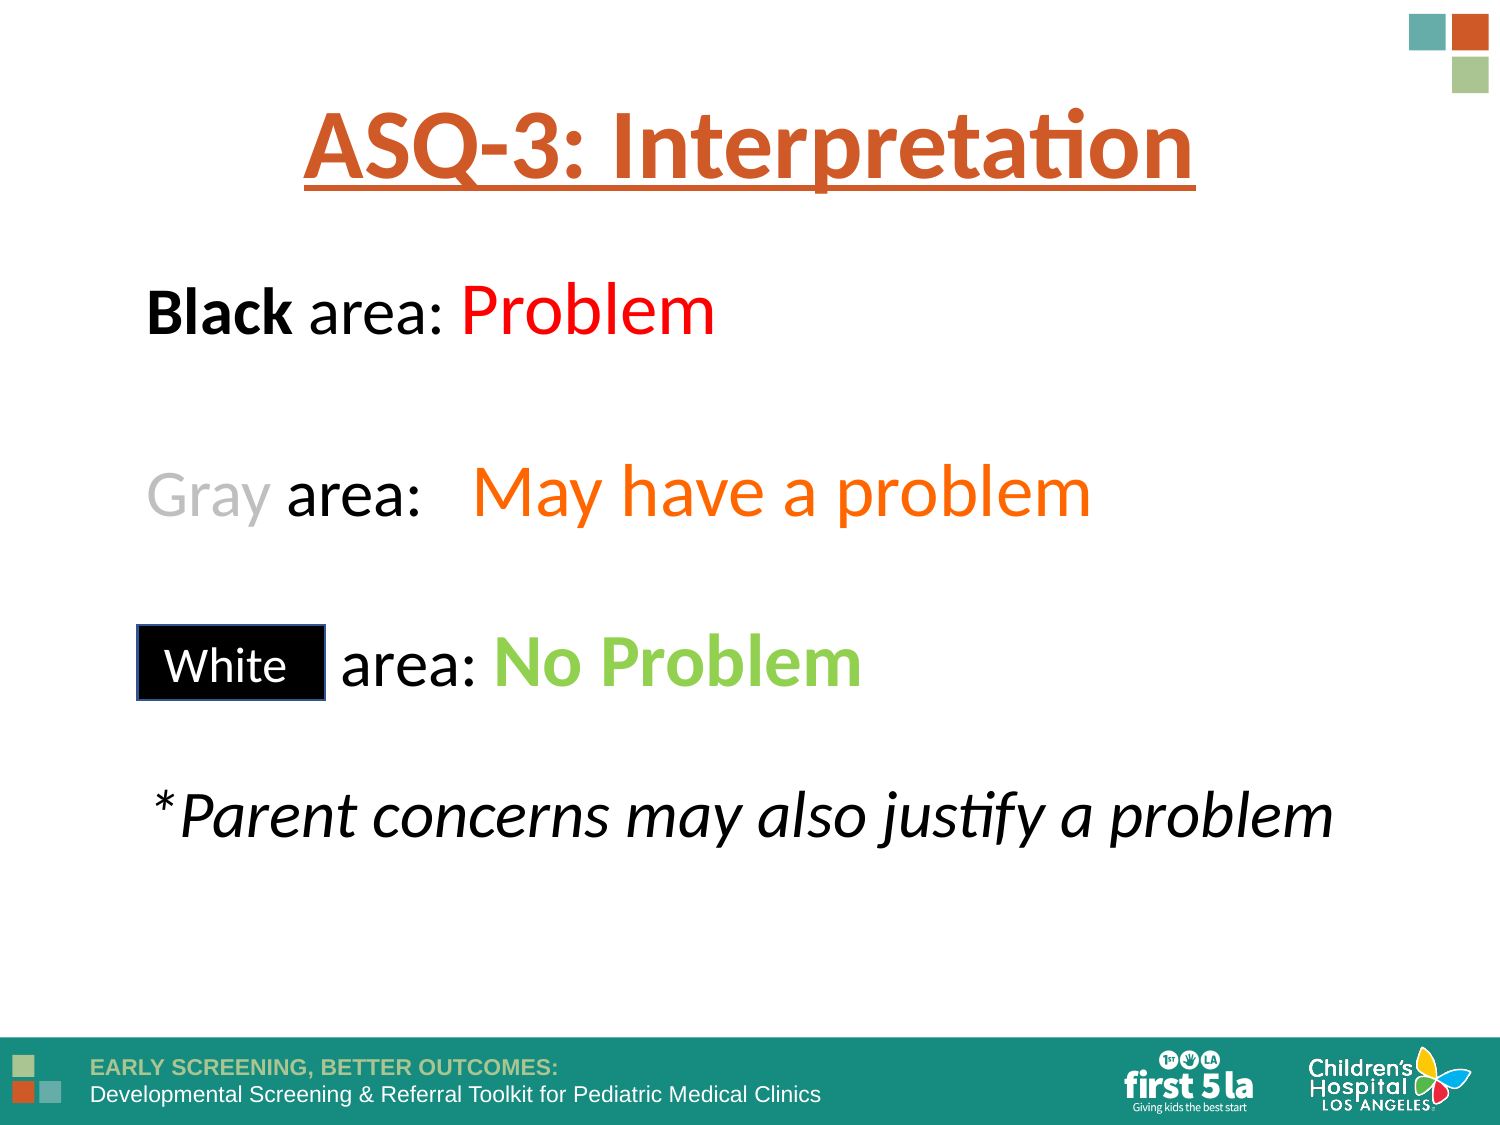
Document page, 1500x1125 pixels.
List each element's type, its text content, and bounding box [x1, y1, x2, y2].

text_box White [136, 624, 326, 701]
list Black area: Problem Gray area: : May have a problem White area: No Problem *Parent concerns may also justify a problem [75, 262, 1425, 935]
picture [1305, 1043, 1475, 1114]
title ASQ-3: Interpretation [75, 37, 1425, 241]
picture [1097, 1023, 1280, 1125]
